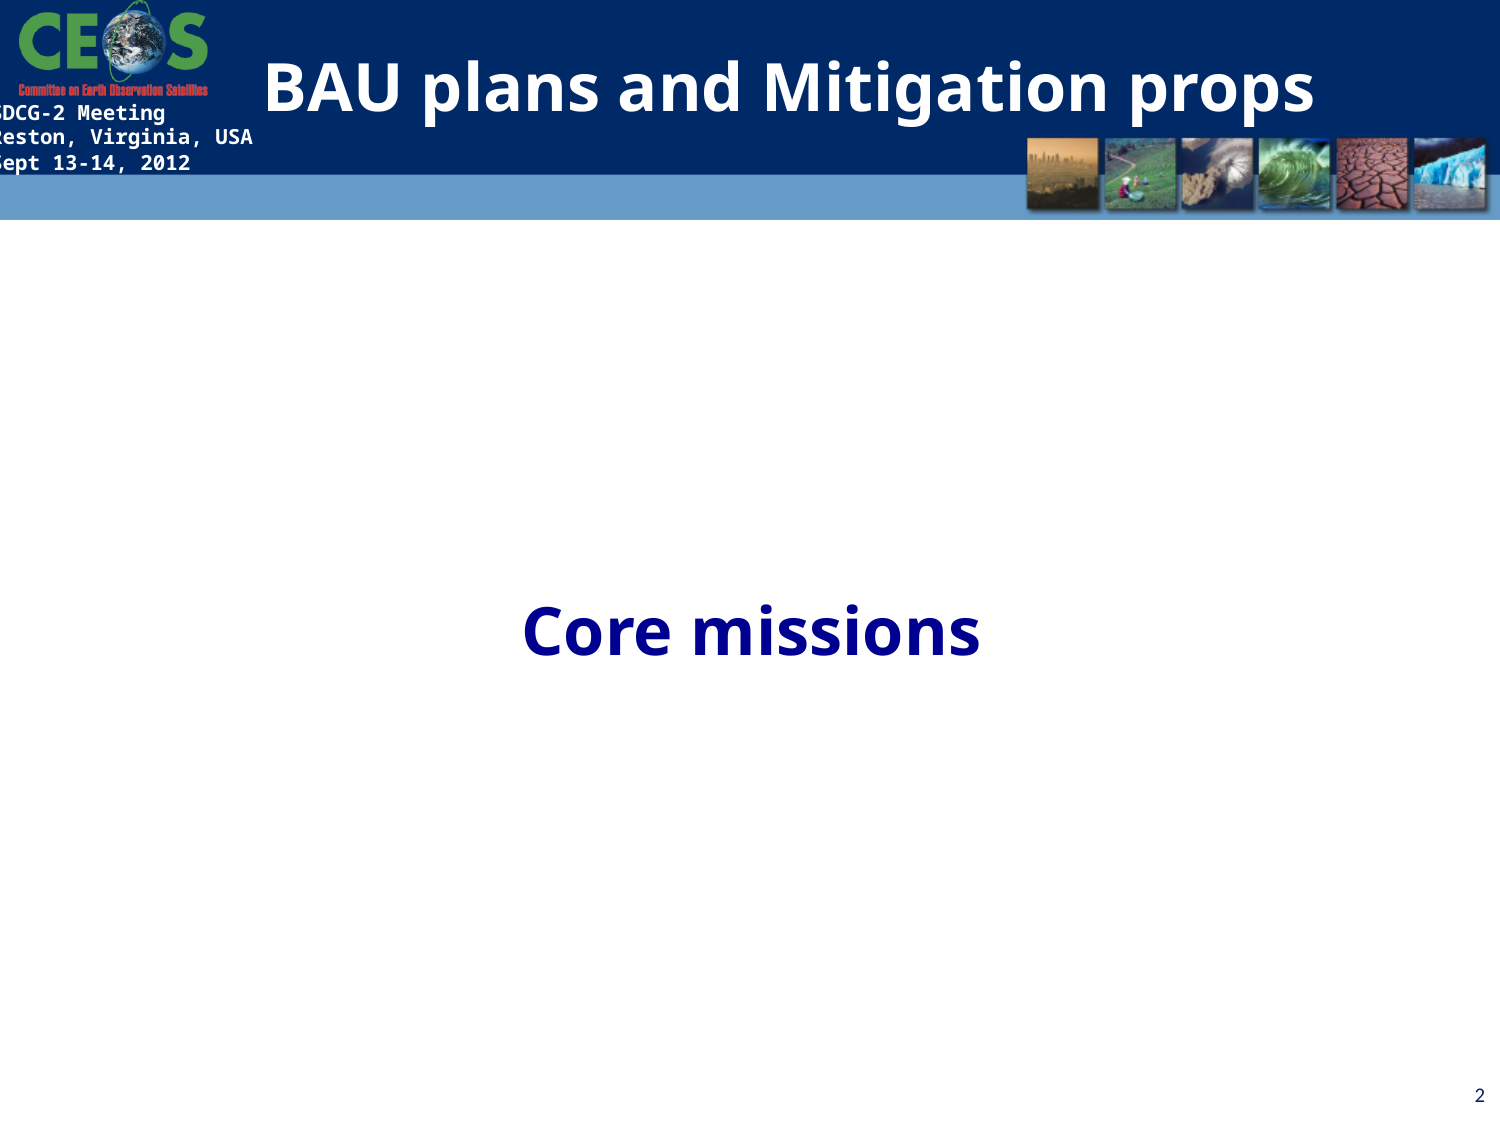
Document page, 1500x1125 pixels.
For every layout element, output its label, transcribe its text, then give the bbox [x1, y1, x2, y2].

slide_number 2 [1187, 1073, 1500, 1125]
text_box Core missions [270, 579, 1232, 680]
picture [0, 0, 1500, 220]
text_box BAU plans and Mitigation props [226, 34, 1353, 135]
